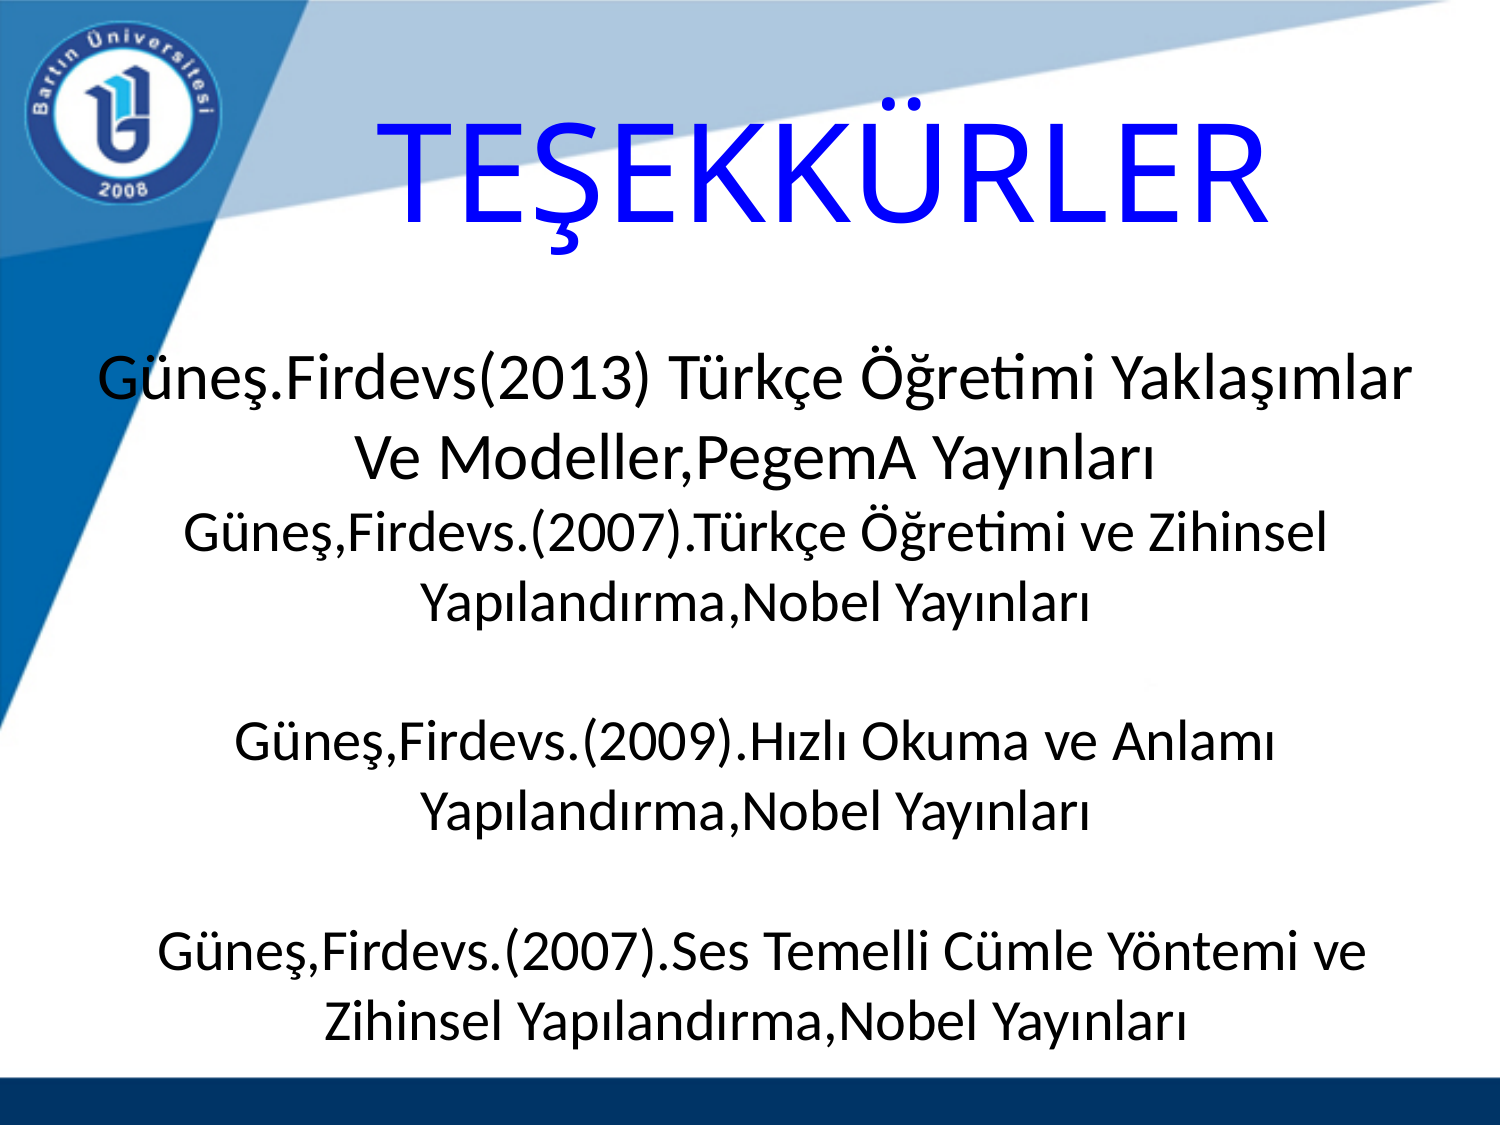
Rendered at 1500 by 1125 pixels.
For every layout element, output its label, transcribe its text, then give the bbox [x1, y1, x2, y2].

title TEŞEKKÜRLER Güneş.Firdevs(2013) Türkçe Öğretimi Yaklaşımlar Ve Modeller,PegemA Yayınları Güneş,Firdevs.(2007).Türkçe Öğretimi ve Zihinsel Yapılandırma,Nobel Yayınları Güneş,Firdevs.(2009).Hızlı Okuma ve Anlamı Yapılandırma,Nobel Yayınları Güneş,Firdevs.(2007).Ses Temelli Cümle Yöntemi ve Zihinsel Yapılandırma,Nobel Yayınları [62, 62, 1450, 1063]
picture [0, 0, 1500, 1125]
